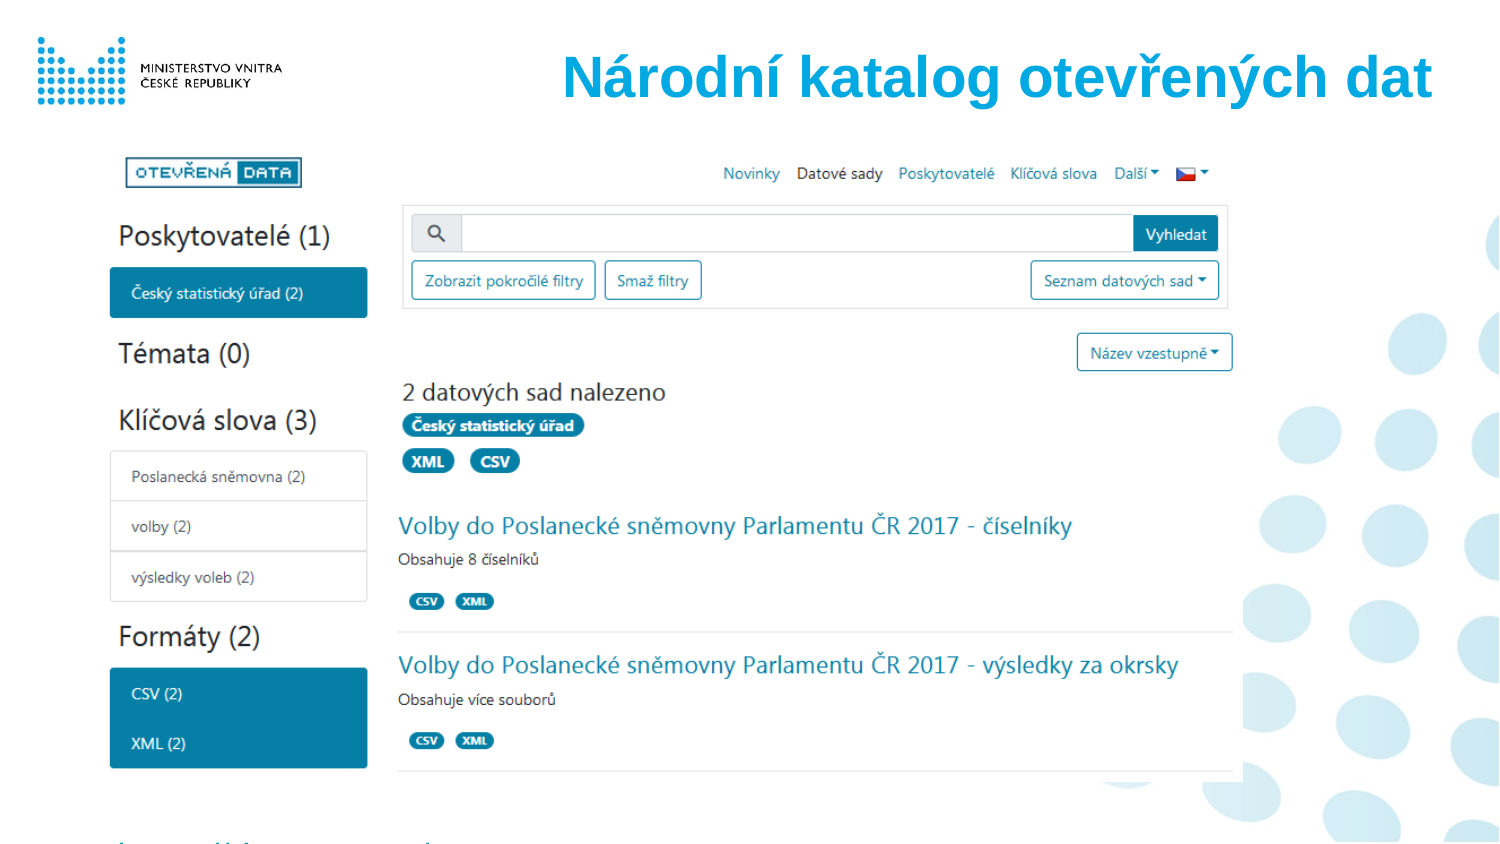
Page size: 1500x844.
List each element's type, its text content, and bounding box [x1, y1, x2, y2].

picture [0, 0, 1500, 844]
title Národní katalog otevřených dat [303, 23, 1449, 167]
list https://data.gov.cz/ [102, 237, 1500, 844]
